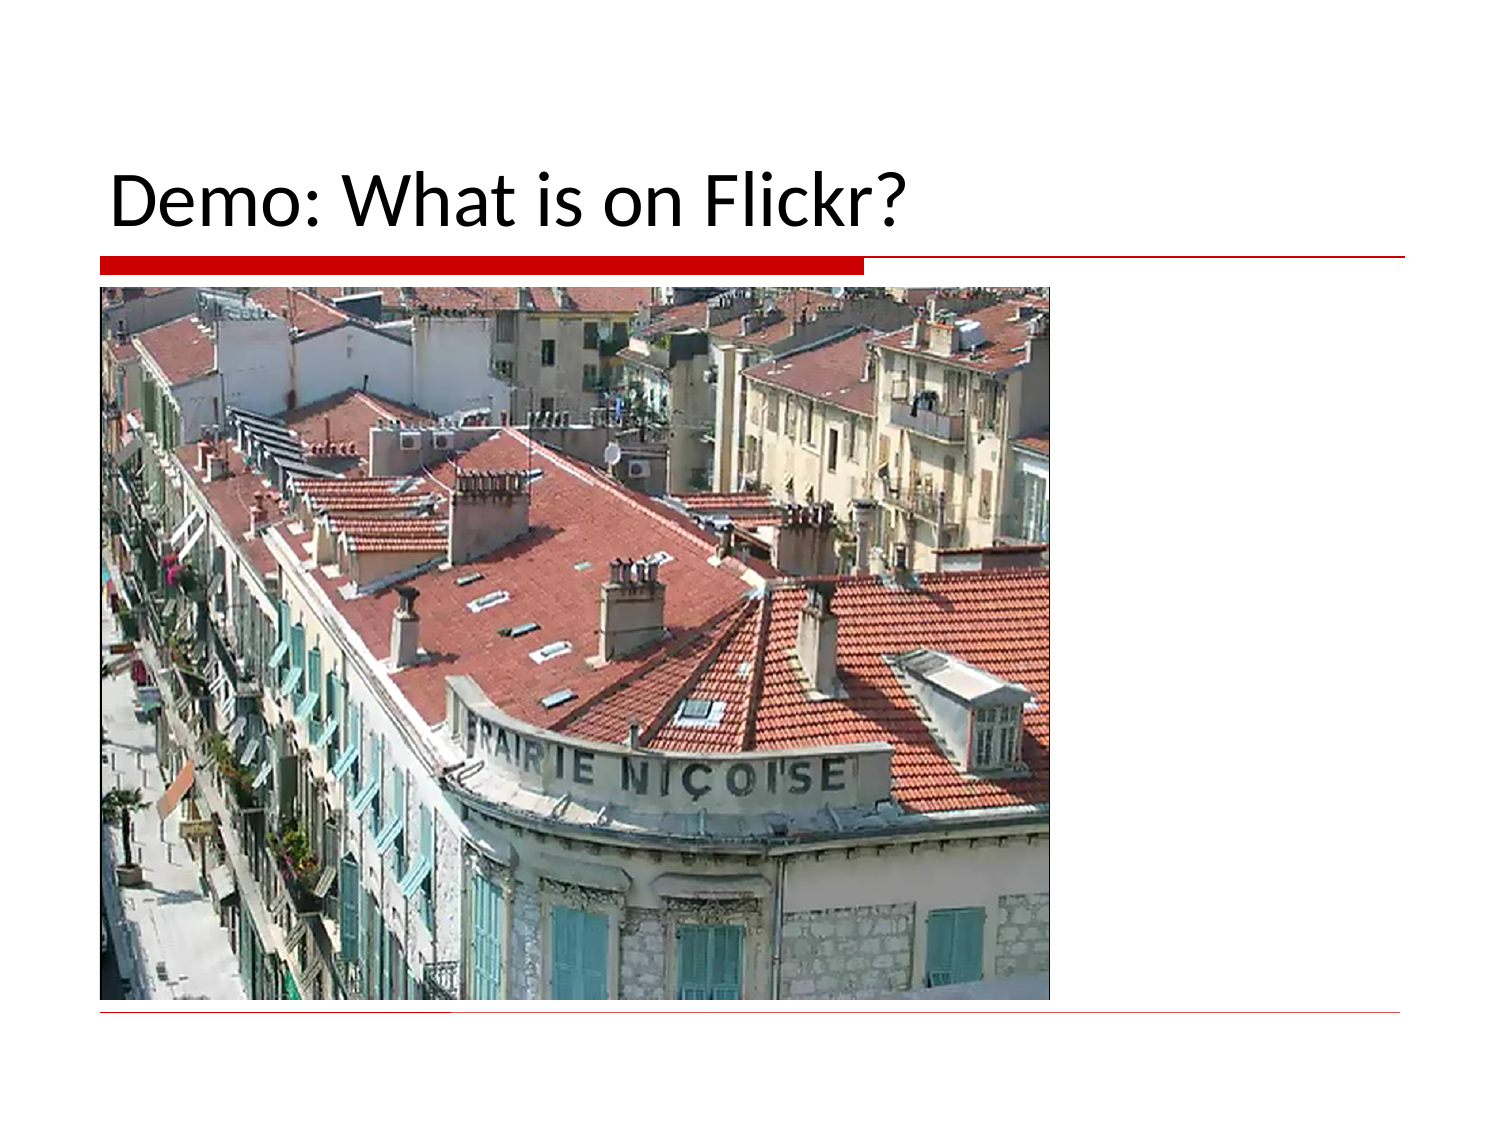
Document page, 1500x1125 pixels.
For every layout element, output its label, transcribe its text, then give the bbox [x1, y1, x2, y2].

title Demo: What is on Flickr? [94, 50, 1407, 250]
picture [99, 287, 1051, 1001]
